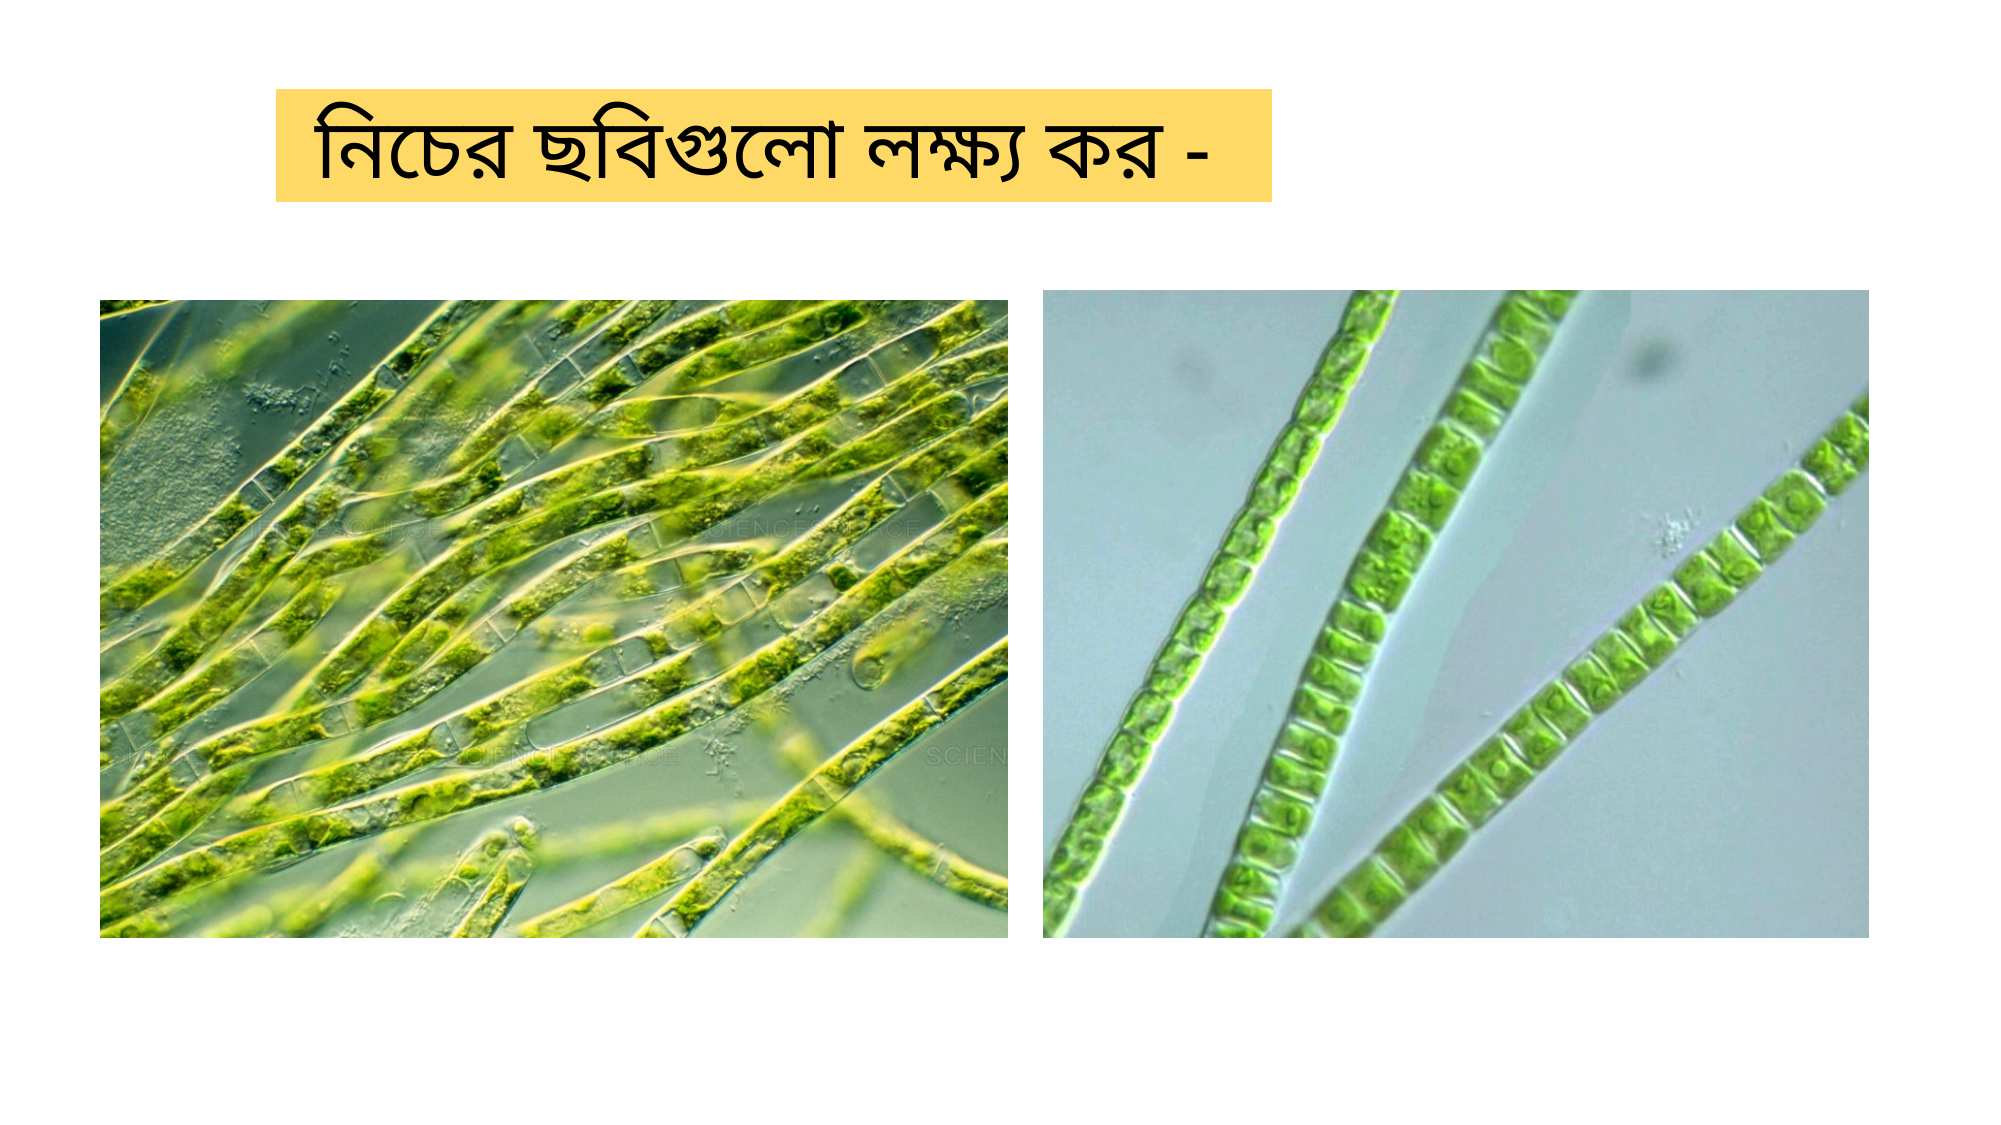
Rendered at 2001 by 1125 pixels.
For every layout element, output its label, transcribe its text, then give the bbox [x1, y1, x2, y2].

picture [100, 300, 1008, 938]
picture [1043, 290, 1869, 938]
text_box নিচের ছবিগুলো লক্ষ্য কর - [274, 87, 1274, 204]
